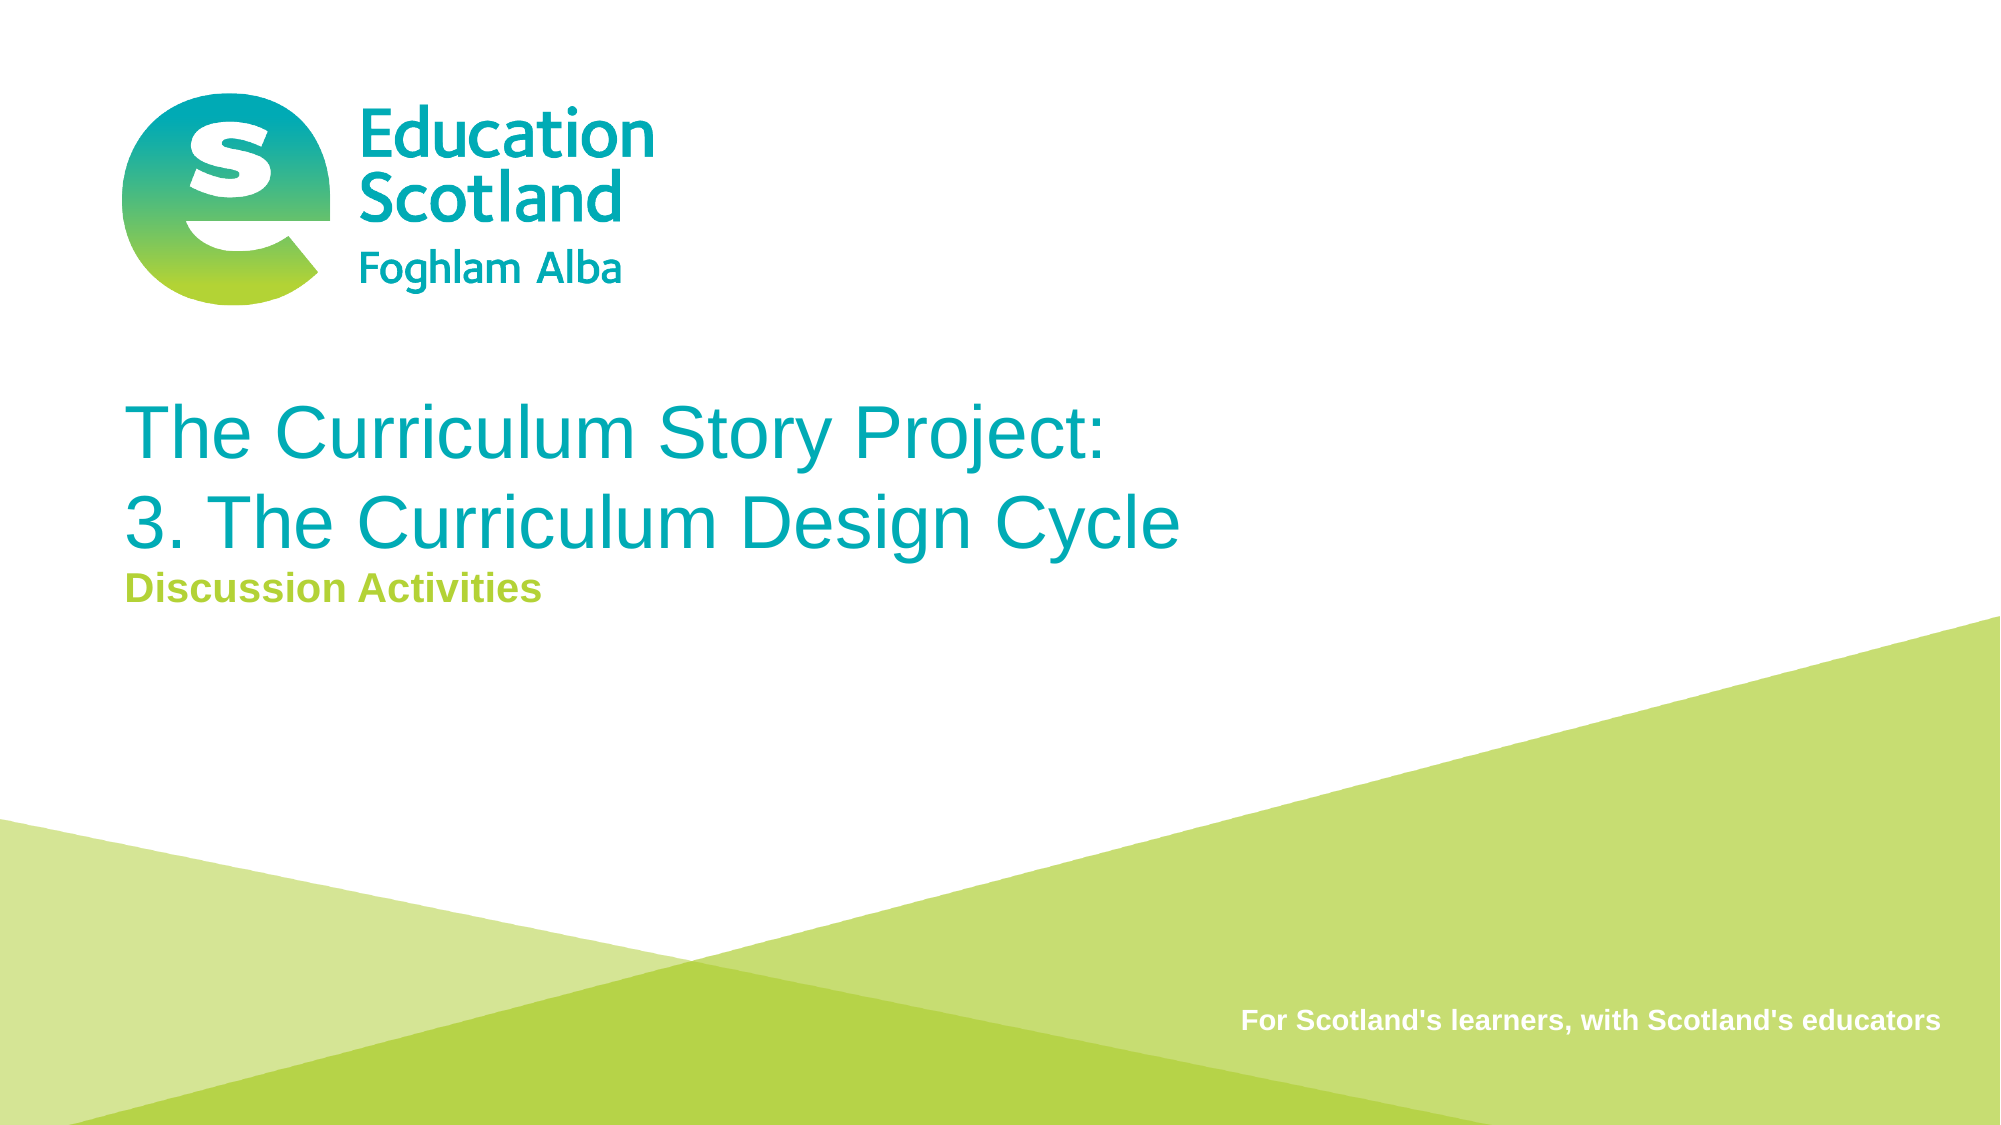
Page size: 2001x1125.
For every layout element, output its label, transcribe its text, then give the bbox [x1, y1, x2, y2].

text_box Discussion Activities [116, 553, 1847, 612]
picture [107, 86, 665, 322]
text_box The Curriculum Story Project: 3. The Curriculum Design Cycle [116, 375, 1847, 553]
picture [0, 615, 2000, 1125]
